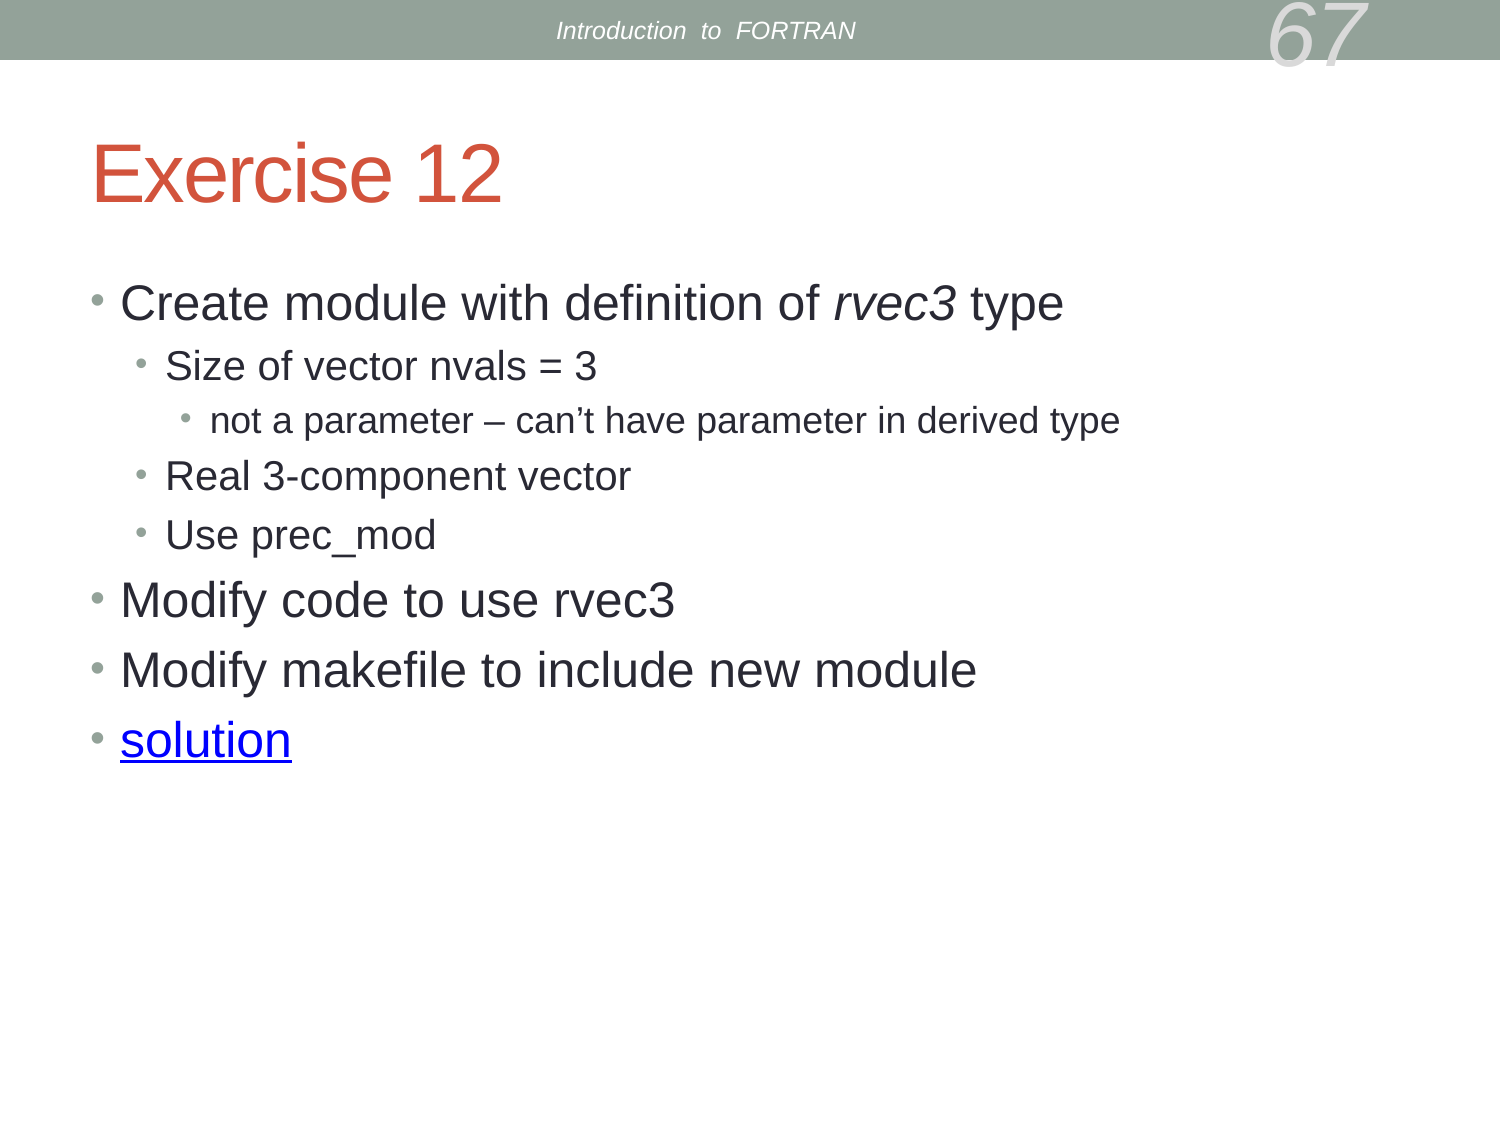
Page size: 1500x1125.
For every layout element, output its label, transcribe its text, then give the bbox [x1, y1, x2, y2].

footer Introduction to FORTRAN [368, 3, 1044, 57]
title Exercise 12 [75, 87, 1425, 250]
list Create module with definition of rvec3 type Size of vector nvals = 3 not a parameter – can’t have parameter in derived type Real 3-component vector Use prec_mod Modify code to use rvec3 Modify makefile to include new module solution [75, 262, 1425, 1063]
slide_number 67 [1250, 3, 1425, 57]
